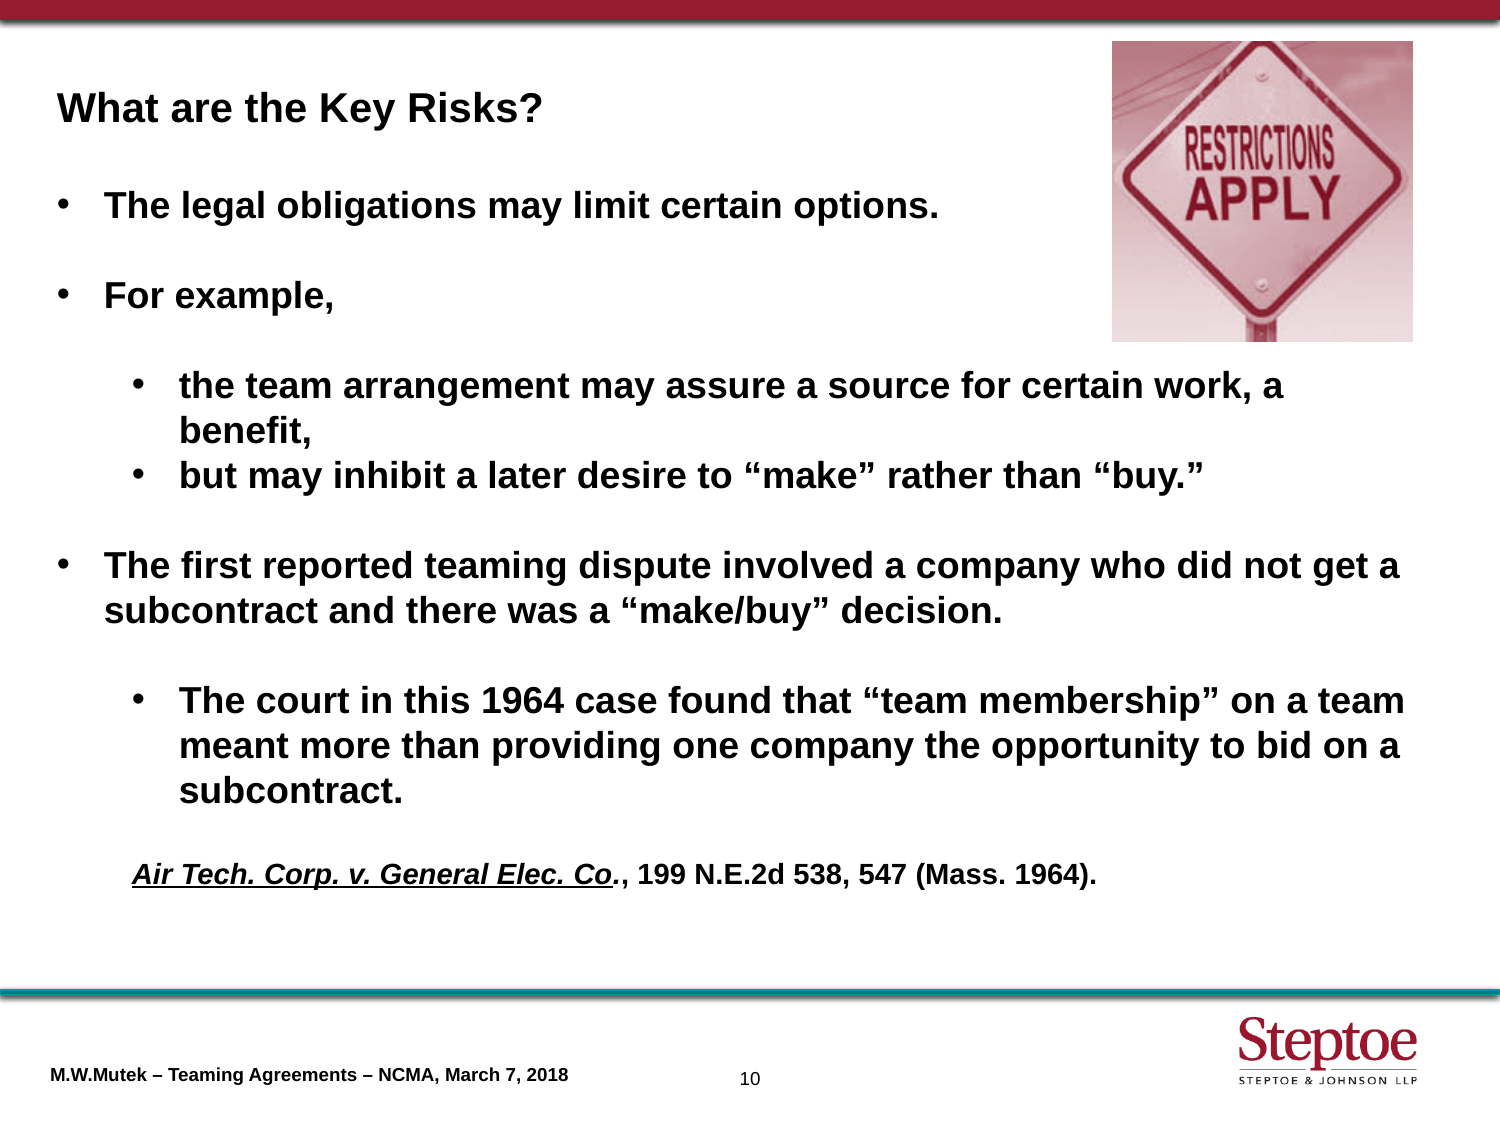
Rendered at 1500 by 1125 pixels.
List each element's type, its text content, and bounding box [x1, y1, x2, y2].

text_box What are the Key Risks? The legal obligations may limit certain options. For example, the team arrangement may assure a source for certain work, a benefit, but may inhibit a later desire to “make” rather than “buy.” The first reported teaming dispute involved a company who did not get a subcontract and there was a “make/buy” decision. The court in this 1964 case found that “team membership” on a team meant more than providing one company the opportunity to bid on a subcontract. Air Tech. Corp. v. General Elec. Co., 199 N.E.2d 538, 547 (Mass. 1964). [42, 73, 1430, 898]
picture [1238, 1016, 1417, 1085]
slide_number 10 [688, 1066, 812, 1105]
picture [1112, 40, 1413, 342]
footer M.W.Mutek – Teaming Agreements – NCMA, March 7, 2018 [50, 1062, 650, 1114]
